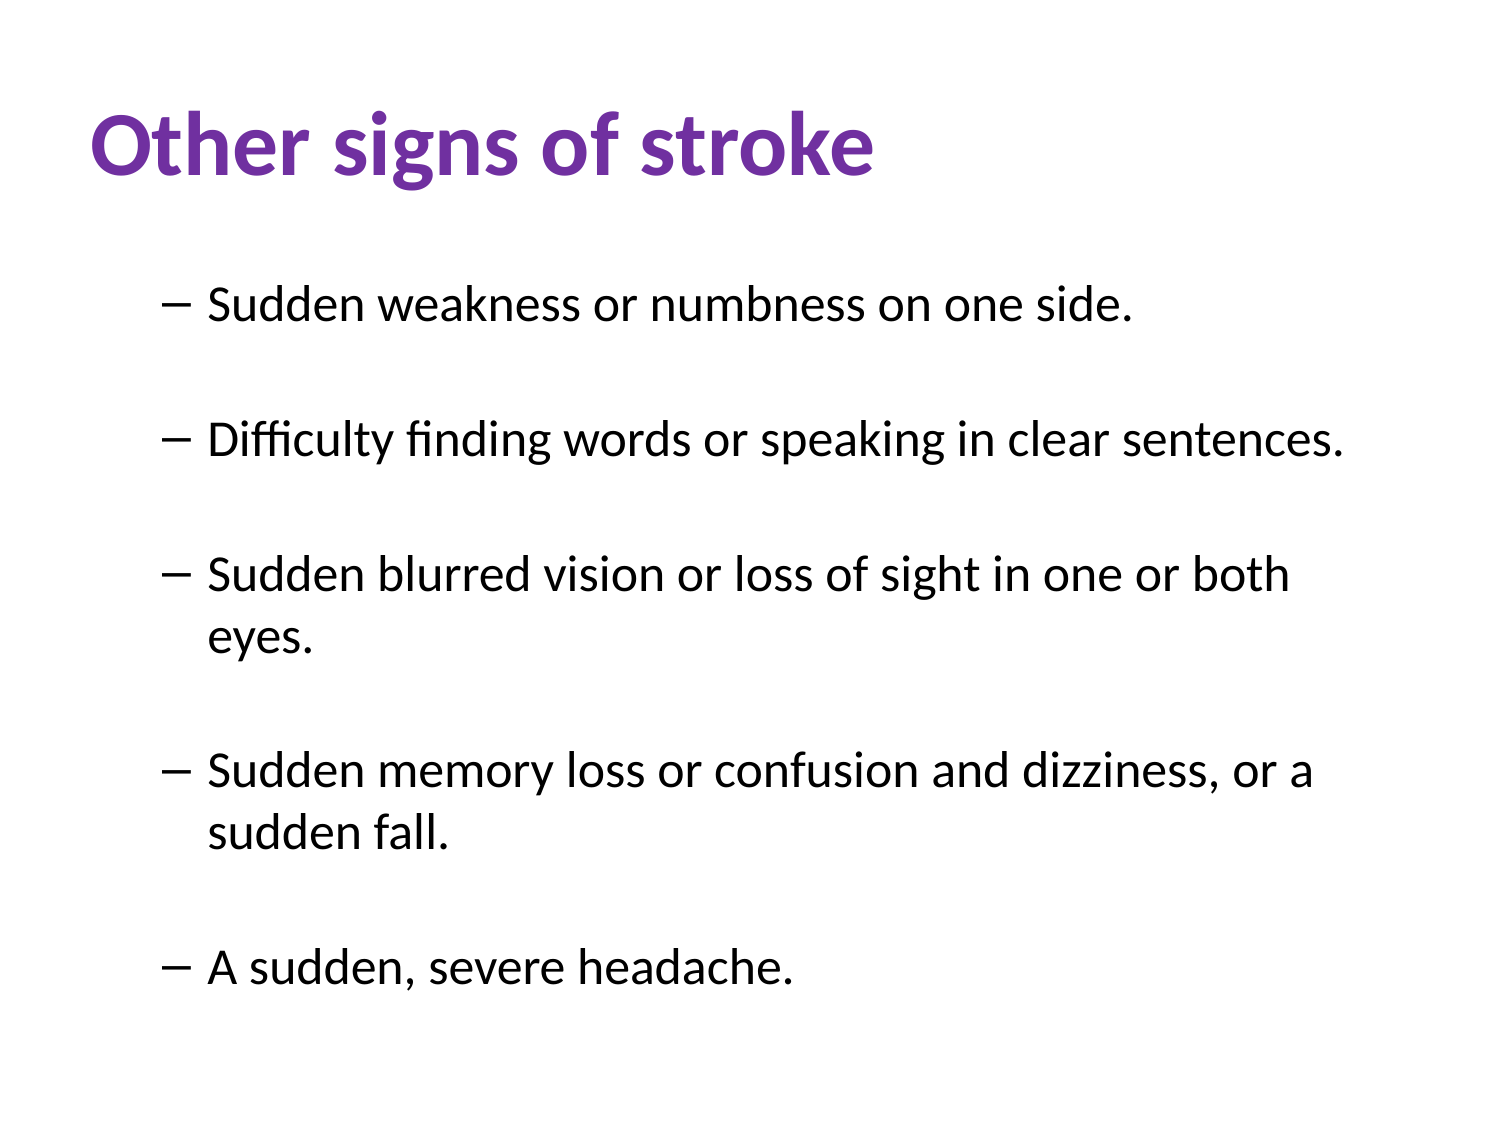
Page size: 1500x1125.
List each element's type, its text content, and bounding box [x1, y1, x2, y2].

list Sudden weakness or numbness on one side. Difficulty finding words or speaking in clear sentences. Sudden blurred vision or loss of sight in one or both eyes. Sudden memory loss or confusion and dizziness, or a sudden fall. A sudden, severe headache. [75, 262, 1425, 1005]
title Other signs of stroke [75, 45, 1425, 233]
